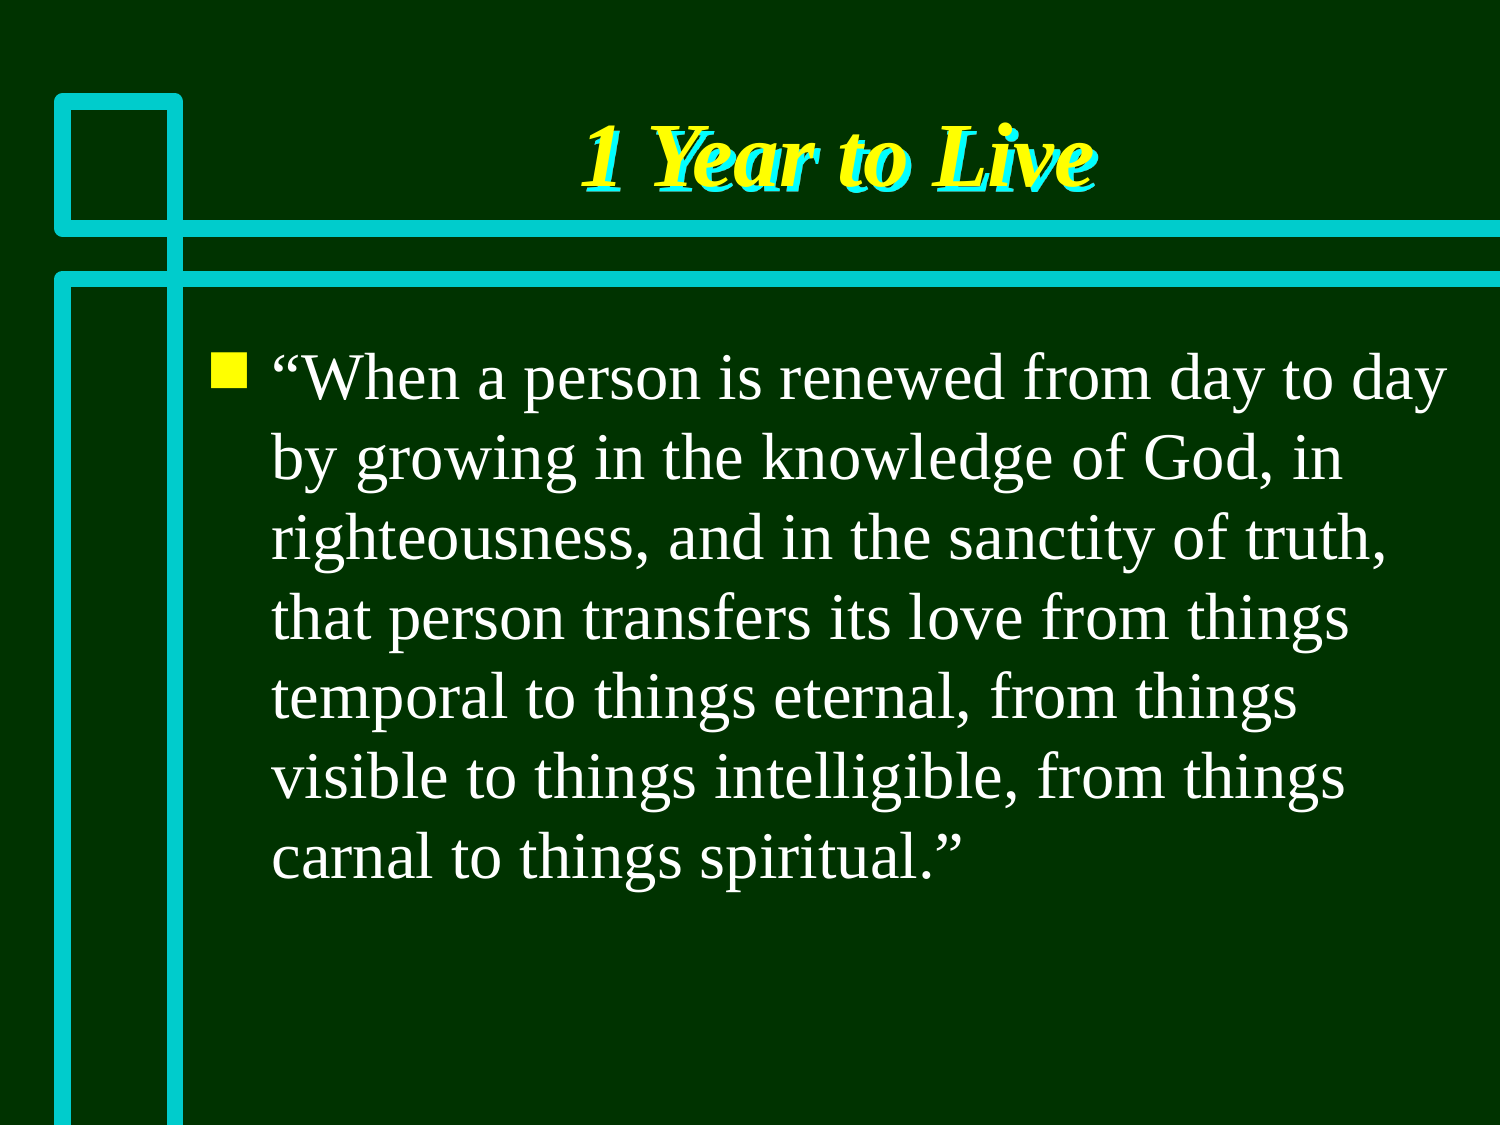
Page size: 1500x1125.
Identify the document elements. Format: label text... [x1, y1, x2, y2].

title 1 Year to Live [200, 34, 1475, 213]
list “When a person is renewed from day to day by growing in the knowledge of God, in righteousness, and in the sanctity of truth, that person transfers its love from things temporal to things eternal, from things visible to things intelligible, from things carnal to things spiritual.” [200, 324, 1475, 1000]
